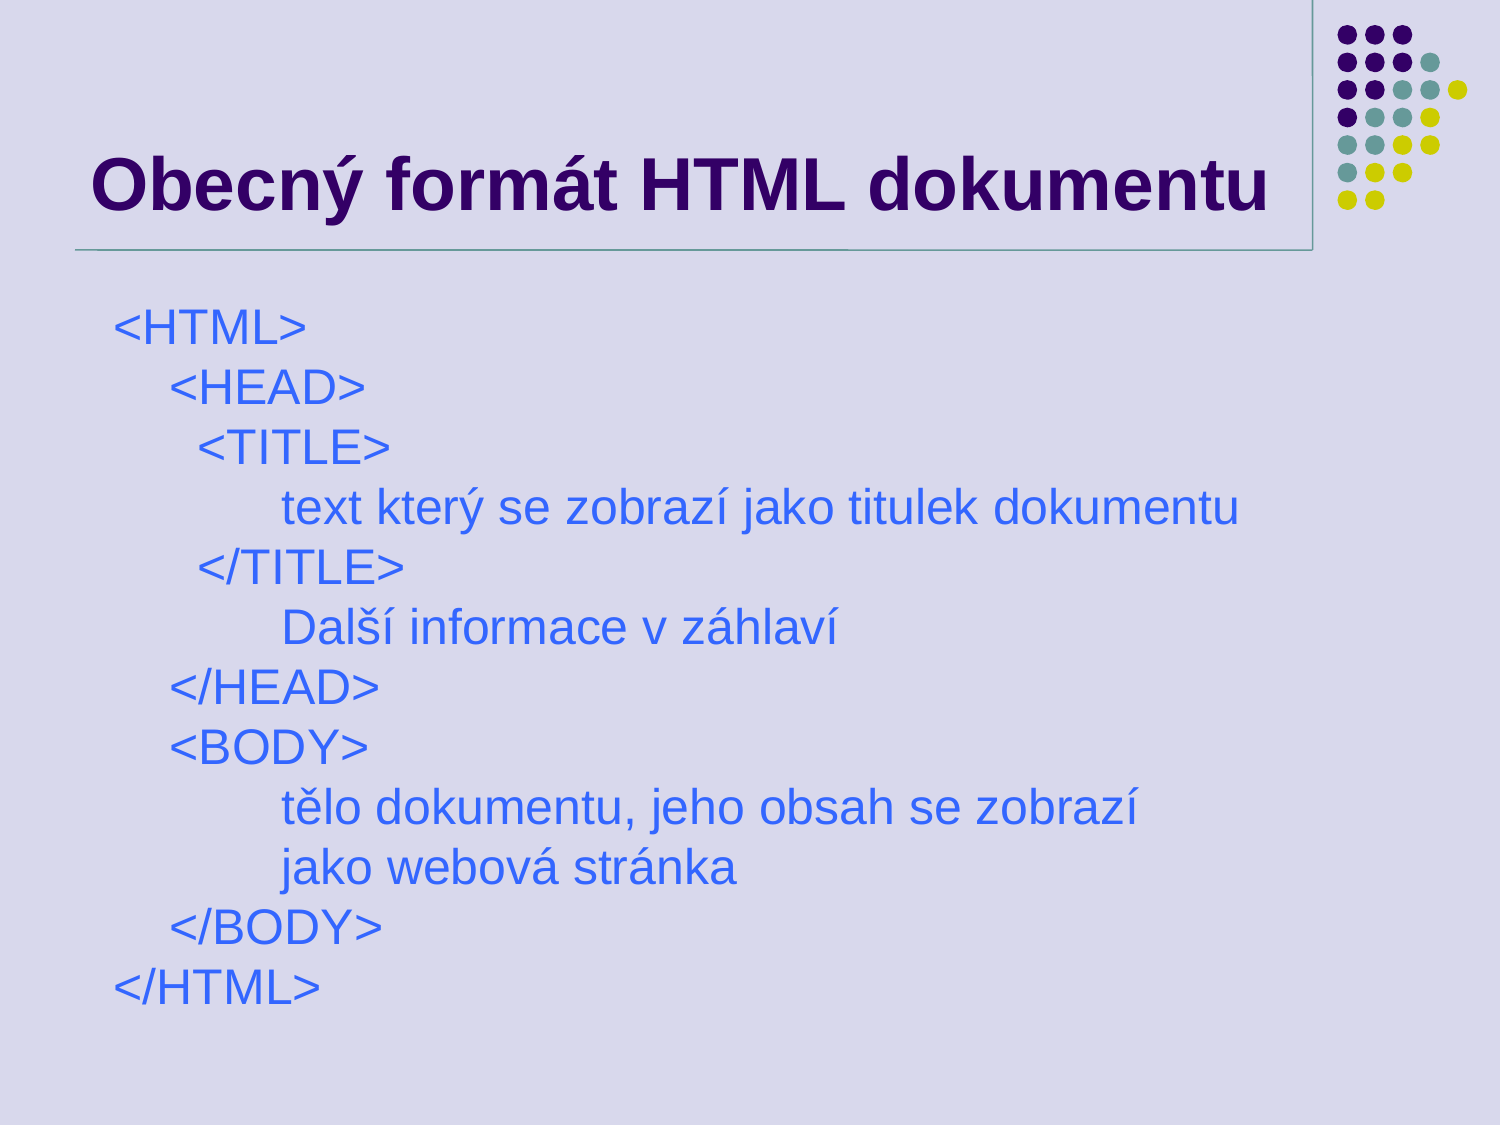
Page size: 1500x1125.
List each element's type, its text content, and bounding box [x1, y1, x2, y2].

title Obecný formát HTML dokumentu [75, 20, 1313, 233]
text_box <HTML> <HEAD> <TITLE> text který se zobrazí jako titulek dokumentu </TITLE> Další informace v záhlaví </HEAD> <BODY> tělo dokumentu, jeho obsah se zobrazí jako webová stránka </BODY> </HTML> [98, 287, 1256, 1022]
